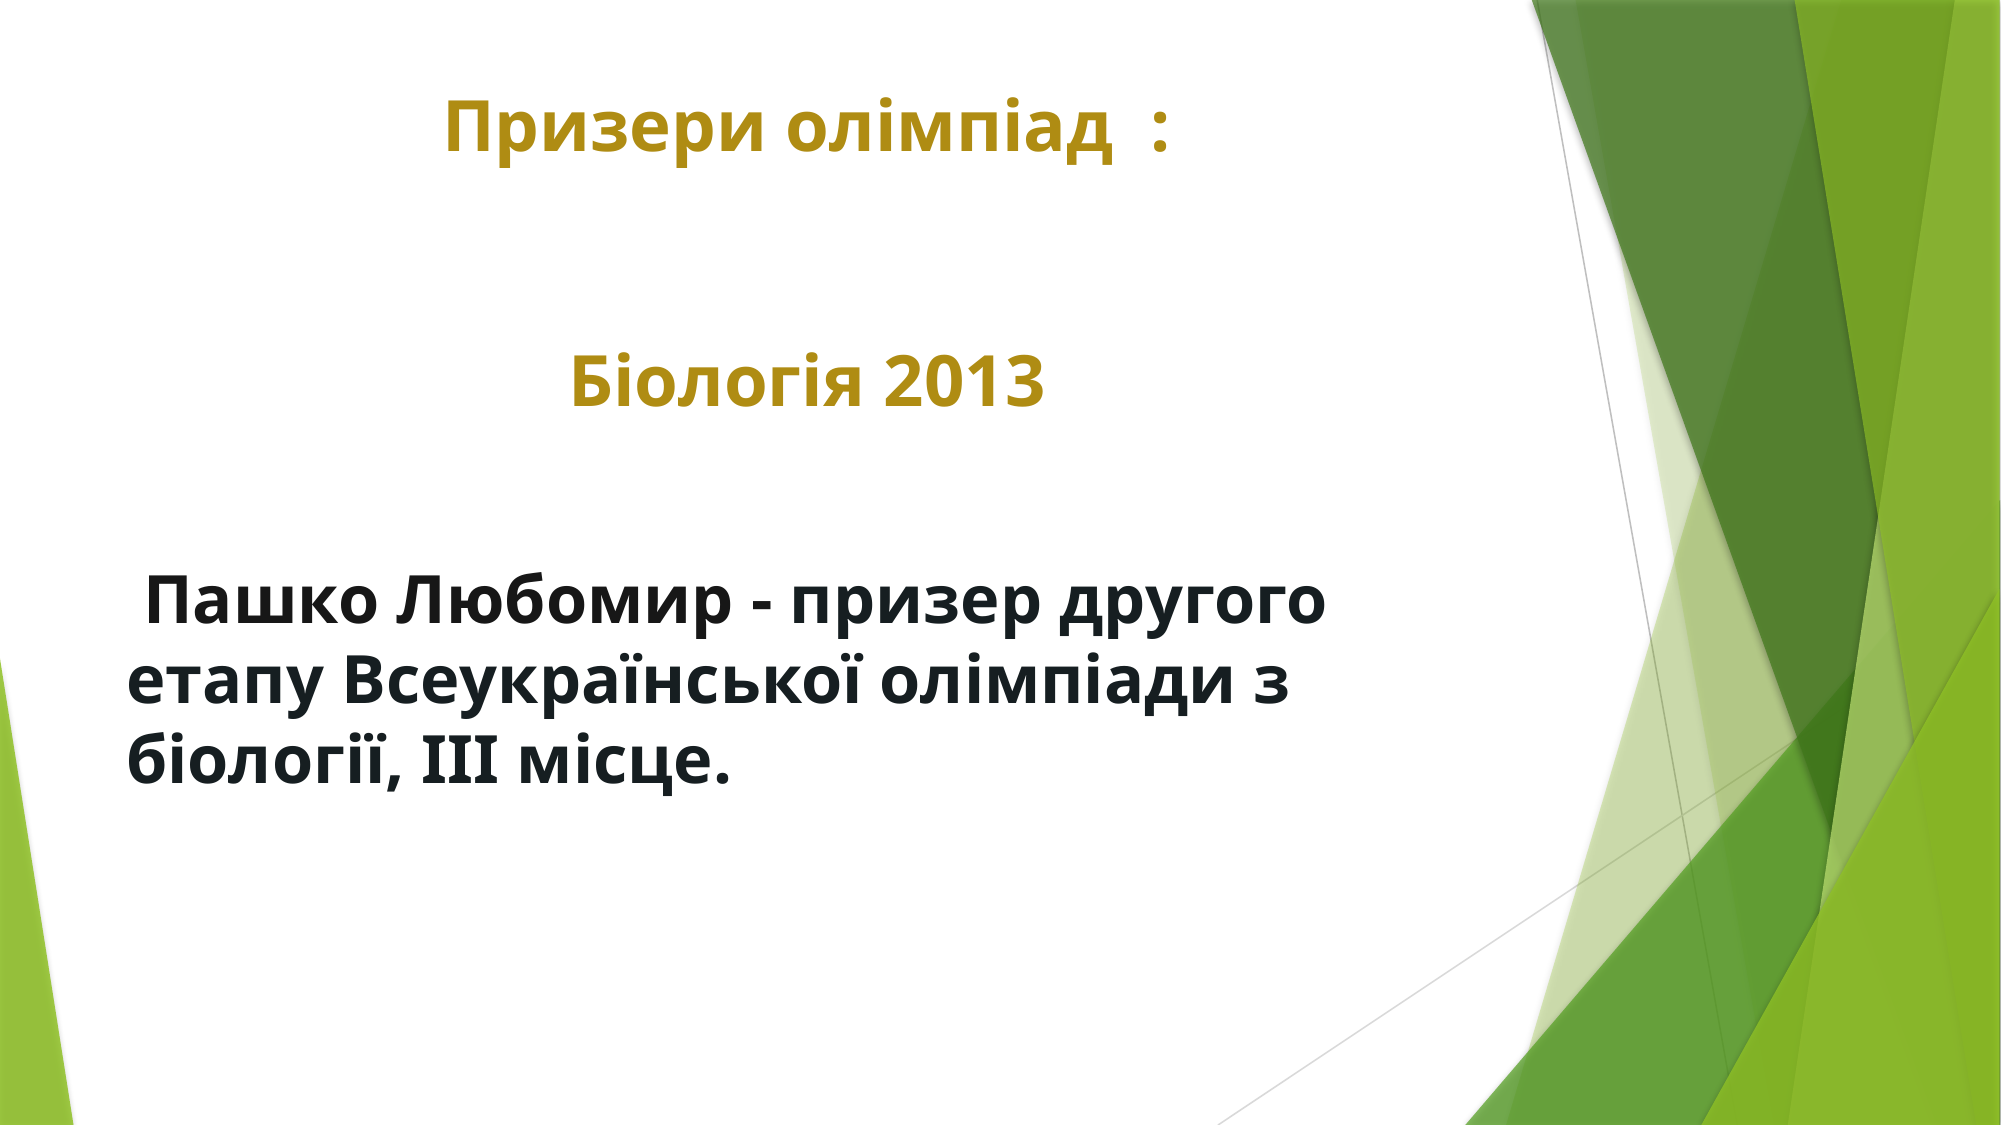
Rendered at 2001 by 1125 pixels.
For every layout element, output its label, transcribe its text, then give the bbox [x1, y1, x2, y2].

list Пашко Любомир - призер другого етапу Всеукраїнської олімпіади з біології, ІІІ місце. [111, 549, 1522, 995]
title Призери олімпіад : Біологія 2013 [111, 30, 1522, 428]
